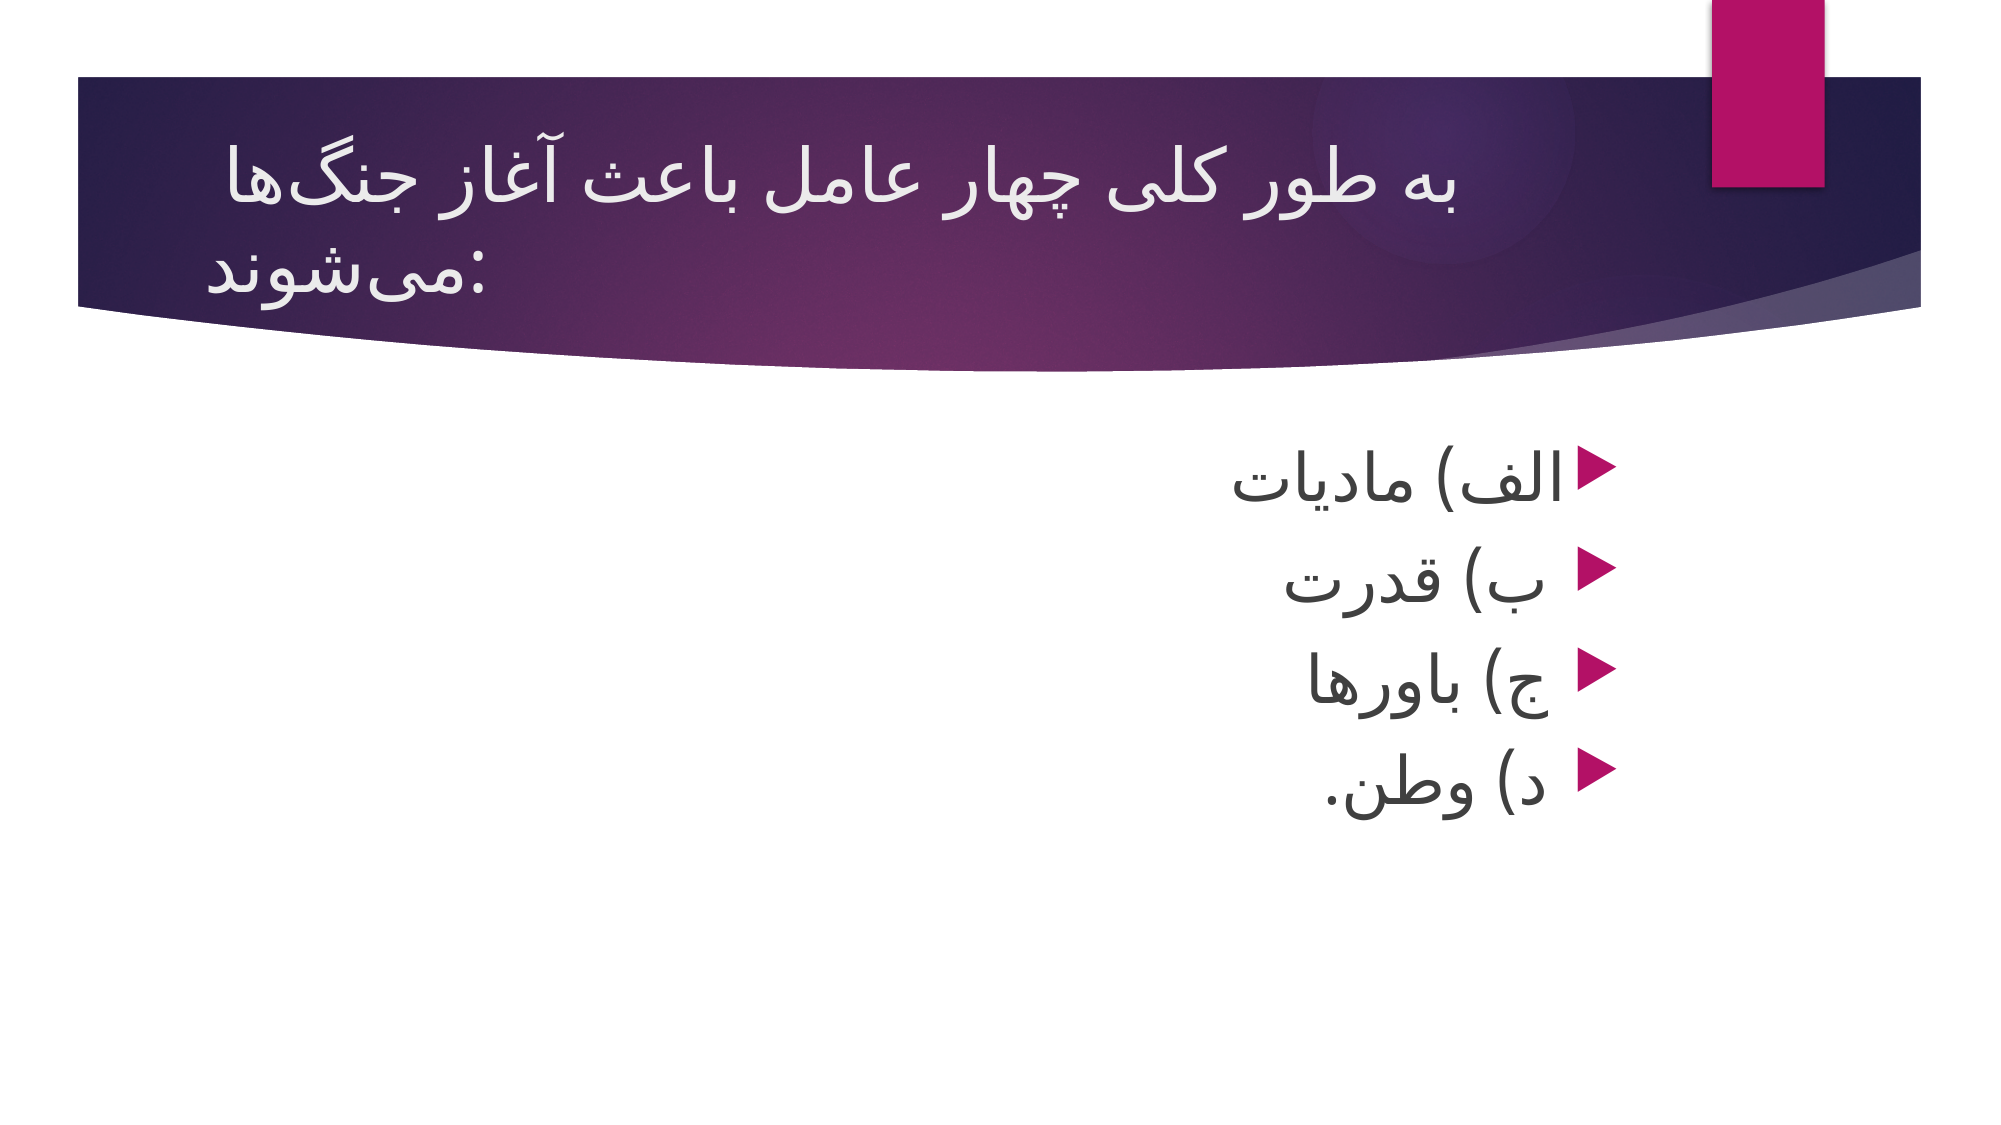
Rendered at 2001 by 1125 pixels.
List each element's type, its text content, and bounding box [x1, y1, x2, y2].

list الف) مادیات ب) قدرت ج) باورها د) وطن. [189, 427, 1638, 988]
title به طور کلی چهار عامل باعث آغاز جنگ‌ها می‌شوند: [189, 159, 1627, 276]
